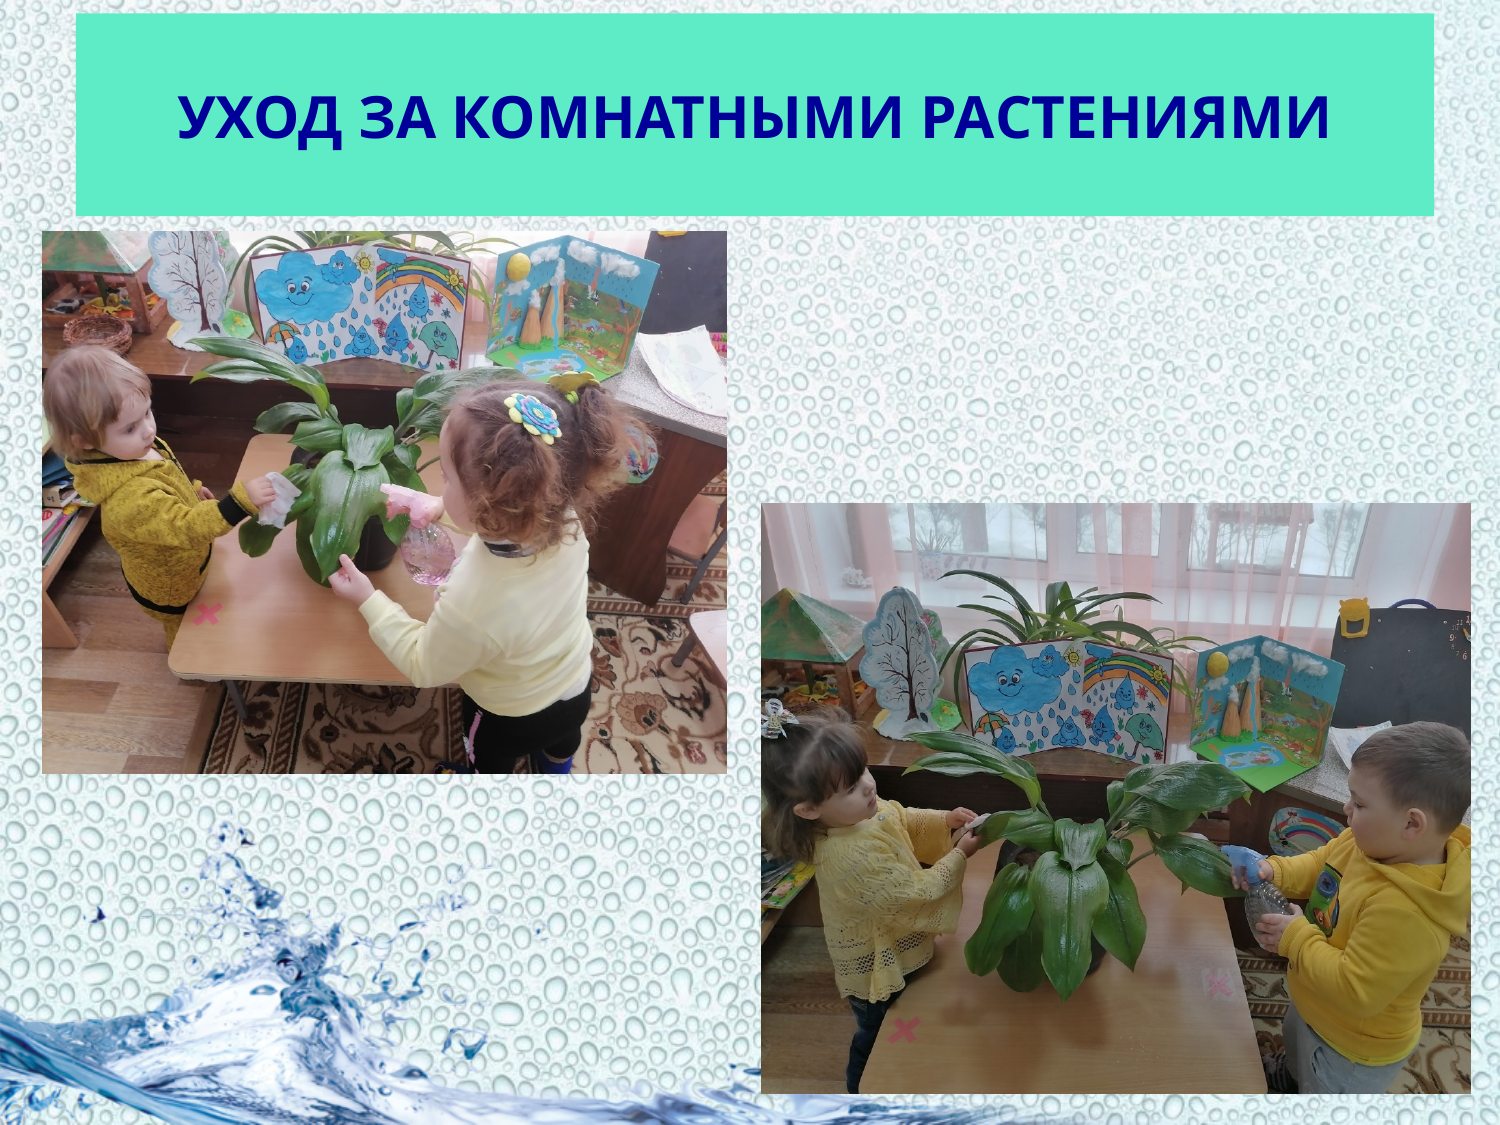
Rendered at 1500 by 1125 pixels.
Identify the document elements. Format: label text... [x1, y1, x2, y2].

picture [0, 502, 1500, 1125]
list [42, 231, 727, 775]
title Уход за комнатными растениями [75, 13, 1435, 217]
